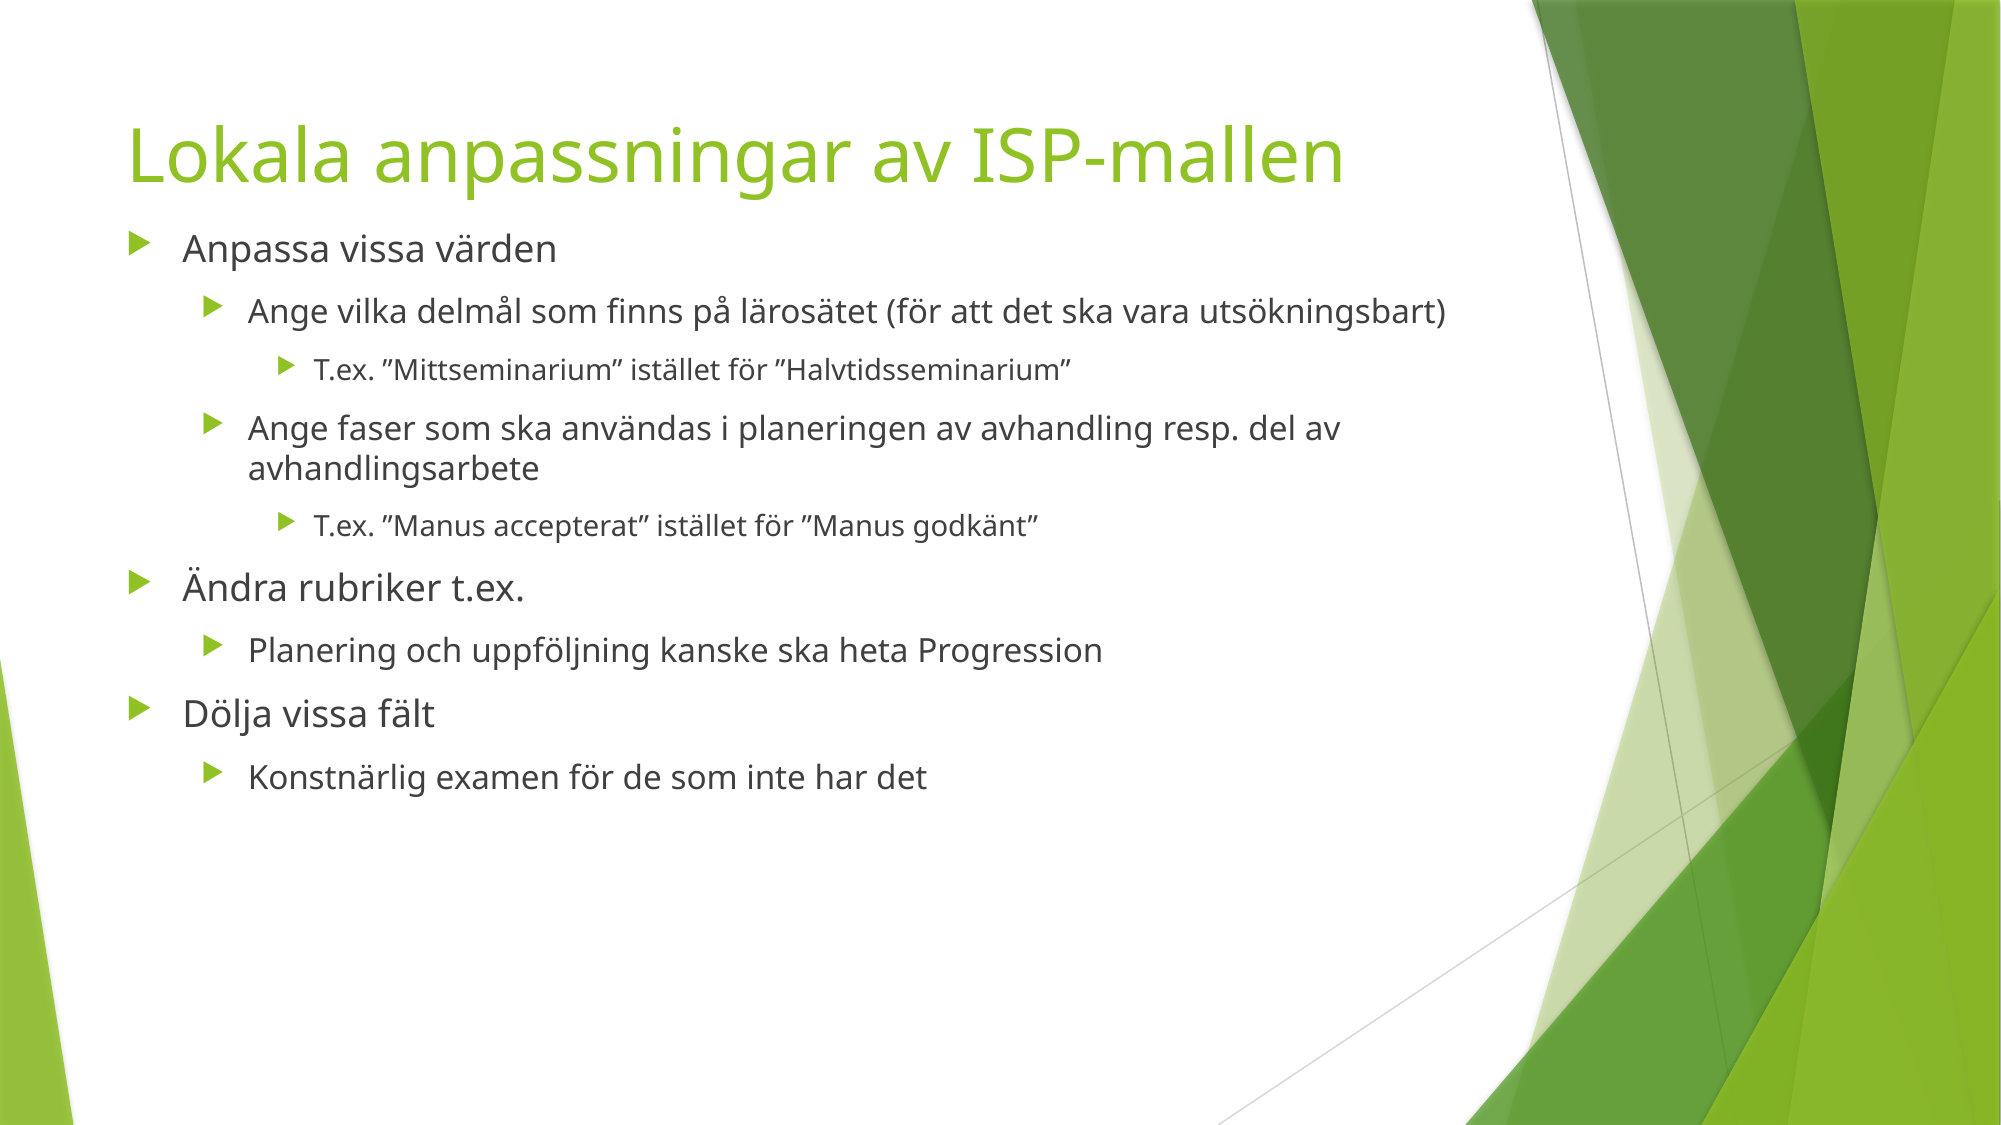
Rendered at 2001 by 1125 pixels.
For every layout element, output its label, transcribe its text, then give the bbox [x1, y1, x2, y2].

list Anpassa vissa värden Ange vilka delmål som finns på lärosätet (för att det ska vara utsökningsbart) T.ex. ”Mittseminarium” istället för ”Halvtidsseminarium” Ange faser som ska användas i planeringen av avhandling resp. del av avhandlingsarbete T.ex. ”Manus accepterat” istället för ”Manus godkänt” Ändra rubriker t.ex. Planering och uppföljning kanske ska heta Progression Dölja vissa fält Konstnärlig examen för de som inte har det [111, 217, 1522, 854]
title Lokala anpassningar av ISP-mallen [111, 99, 1522, 217]
